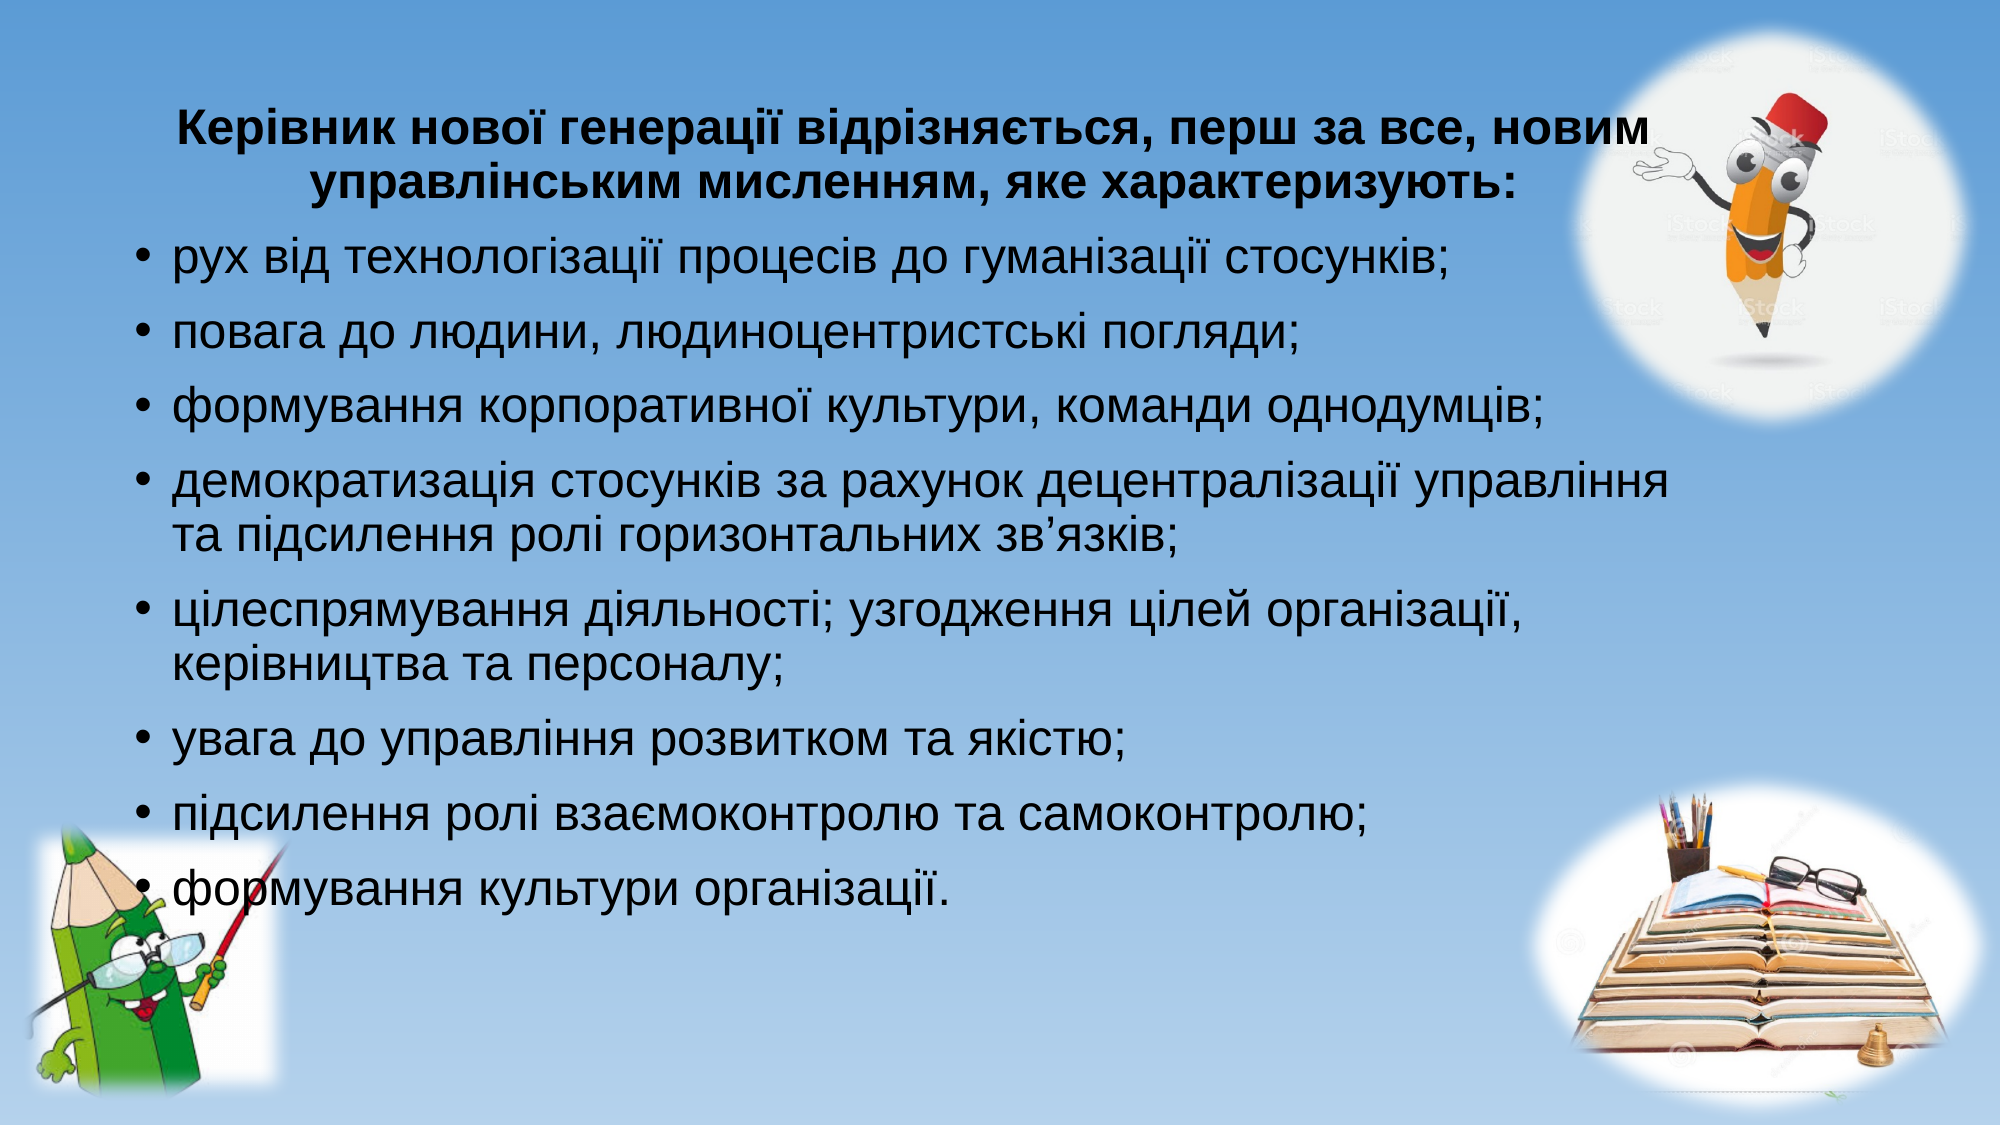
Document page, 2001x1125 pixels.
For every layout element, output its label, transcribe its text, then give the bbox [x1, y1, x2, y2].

picture [1514, 766, 2000, 1125]
subtitle Керівник нової генерації відрізняється, перш за все, новим управлінським мисленням, яке характеризують: рух від технологізації процесів до гуманізації стосунків; повага до людини, людиноцентристські погляди; формування корпоративної культури, команди однодумців; демократизація стосунків за рахунок децентралізації управління та підсилення ролі горизонтальних зв’язків; цілеспрямування діяльності; узгодження цілей організації, керівництва та персоналу; увага до управління розвитком та якістю; підсилення ролі взаємоконтролю та самоконтролю; формування культури організації. [119, 93, 1709, 1027]
picture [1558, 13, 1984, 439]
picture [20, 820, 294, 1102]
